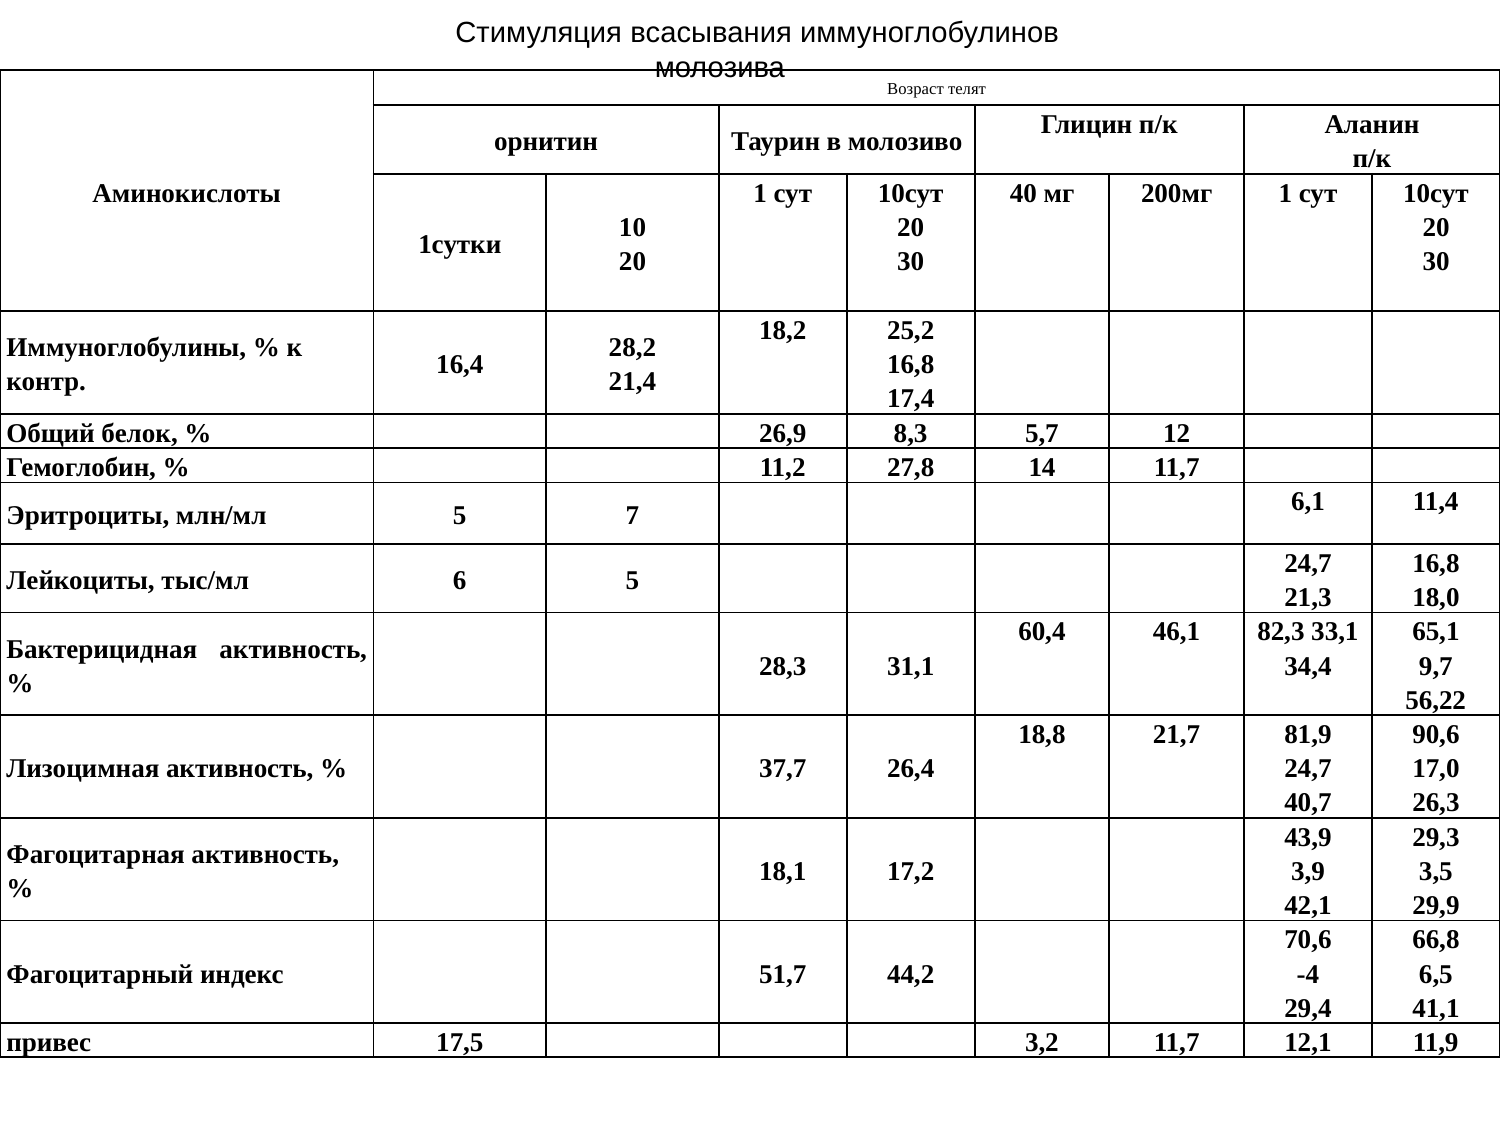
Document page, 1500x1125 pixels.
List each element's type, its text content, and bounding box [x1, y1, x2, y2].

table_cell 25,2 16,8 17,4 [848, 312, 974, 413]
table_cell 12,1 [1245, 1024, 1371, 1056]
table_cell [1245, 449, 1371, 482]
table_cell 28,3 [720, 613, 846, 714]
table_cell [976, 545, 1108, 612]
table_cell [1373, 449, 1499, 482]
table_cell Таурин в молозиво [720, 106, 974, 173]
table_cell [720, 545, 846, 612]
table_cell 11,7 [1110, 1024, 1243, 1056]
table_cell [848, 1024, 974, 1056]
table_cell 10 20 [547, 175, 718, 310]
table_cell 11,2 [720, 449, 846, 482]
table_cell Фагоцитарный индекс [1, 921, 373, 1022]
table_cell 27,8 [848, 449, 974, 482]
table_cell 1 сут [720, 175, 846, 310]
table_cell [976, 921, 1108, 1022]
table_cell 43,9 3,9 42,1 [1245, 819, 1371, 920]
table_cell 40 мг [976, 175, 1108, 310]
table_cell [374, 921, 545, 1022]
table_cell 44,2 [848, 921, 974, 1022]
table_cell 3,2 [976, 1024, 1108, 1056]
table_cell [848, 545, 974, 612]
table_cell [1110, 921, 1243, 1022]
table_cell 29,3 3,5 29,9 [1373, 819, 1499, 920]
table_cell Фагоцитарная активность, % [1, 819, 373, 920]
table_cell [1110, 819, 1243, 920]
table_cell [374, 613, 545, 714]
table_cell Глицин п/к [976, 106, 1243, 173]
table_cell привес [1, 1024, 373, 1056]
table_cell 11,7 [1110, 449, 1243, 482]
table_cell 81,9 24,7 40,7 [1245, 716, 1371, 817]
table_cell [1373, 415, 1499, 447]
table_cell 12 [1110, 415, 1243, 447]
table_cell [1245, 312, 1371, 413]
table_cell [1373, 312, 1499, 413]
table_cell [547, 449, 718, 482]
table_cell 24,7 21,3 [1245, 545, 1371, 612]
table_cell 7 [547, 483, 718, 543]
table_cell [1110, 312, 1243, 413]
table_cell Эритроциты, млн/мл [1, 483, 373, 543]
table_cell 70,6 -4 29,4 [1245, 921, 1371, 1022]
table_cell [848, 483, 974, 543]
table_cell Лизоцимная активность, % [1, 716, 373, 817]
table_cell [1245, 415, 1371, 447]
table_cell 1 сут [1245, 175, 1371, 310]
table_cell [547, 716, 718, 817]
table_cell 37,7 [720, 716, 846, 817]
table_cell 66,8 6,5 41,1 [1373, 921, 1499, 1022]
table_cell [1110, 483, 1243, 543]
table_cell 10сут 20 30 [1373, 175, 1499, 310]
table_cell [976, 819, 1108, 920]
table_cell [547, 1024, 718, 1056]
table_cell 51,7 [720, 921, 846, 1022]
table_cell 5 [547, 545, 718, 612]
table_cell [374, 716, 545, 817]
table_cell Бактерицидная активность, % [1, 613, 373, 714]
table_cell Гемоглобин, % [1, 449, 373, 482]
table_cell 26,4 [848, 716, 974, 817]
table_cell Аланин п/к [1245, 106, 1499, 173]
table_cell 65,1 9,7 56,22 [1373, 613, 1499, 714]
table_cell 200мг [1110, 175, 1243, 310]
table_cell Лейкоциты, тыс/мл [1, 545, 373, 612]
table_cell 28,2 21,4 [547, 312, 718, 413]
table_cell 8,3 [848, 415, 974, 447]
text_box Стимуляция всасывания иммуноглобулинов молозива [333, 23, 1107, 74]
table_cell Общий белок, % [1, 415, 373, 447]
table_cell 11,4 [1373, 483, 1499, 543]
table_cell [547, 613, 718, 714]
table_cell 5 [374, 483, 545, 543]
table_cell 18,8 [976, 716, 1108, 817]
table_cell 6,1 [1245, 483, 1371, 543]
table_cell 60,4 [976, 613, 1108, 714]
table_cell [976, 483, 1108, 543]
table_cell 17,5 [374, 1024, 545, 1056]
table_cell орнитин [374, 106, 718, 173]
table_cell 31,1 [848, 613, 974, 714]
table_cell 18,1 [720, 819, 846, 920]
table_cell [976, 312, 1108, 413]
table_cell 6 [374, 545, 545, 612]
table_cell 90,6 17,0 26,3 [1373, 716, 1499, 817]
table_cell 16,8 18,0 [1373, 545, 1499, 612]
table_cell 46,1 [1110, 613, 1243, 714]
table_header Аминокислоты [1, 71, 373, 310]
table_cell 10сут 20 30 [848, 175, 974, 310]
table_cell [1110, 545, 1243, 612]
table_cell [547, 921, 718, 1022]
table_cell 14 [976, 449, 1108, 482]
table_cell Иммуноглобулины, % к контр. [1, 312, 373, 413]
table_cell 21,7 [1110, 716, 1243, 817]
table_cell 17,2 [848, 819, 974, 920]
table_cell [374, 415, 545, 447]
table_cell [547, 819, 718, 920]
table_cell [374, 449, 545, 482]
table_header Возраст телят [374, 71, 1499, 104]
table_cell [374, 819, 545, 920]
table_cell 5,7 [976, 415, 1108, 447]
table_cell 11,9 [1373, 1024, 1499, 1056]
table_cell [547, 415, 718, 447]
table_cell 82,3 33,1 34,4 [1245, 613, 1371, 714]
table_cell [720, 483, 846, 543]
table_cell 18,2 [720, 312, 846, 413]
table_cell 16,4 [374, 312, 545, 413]
table_cell [720, 1024, 846, 1056]
table_cell 26,9 [720, 415, 846, 447]
table_cell 1сутки [374, 175, 545, 310]
